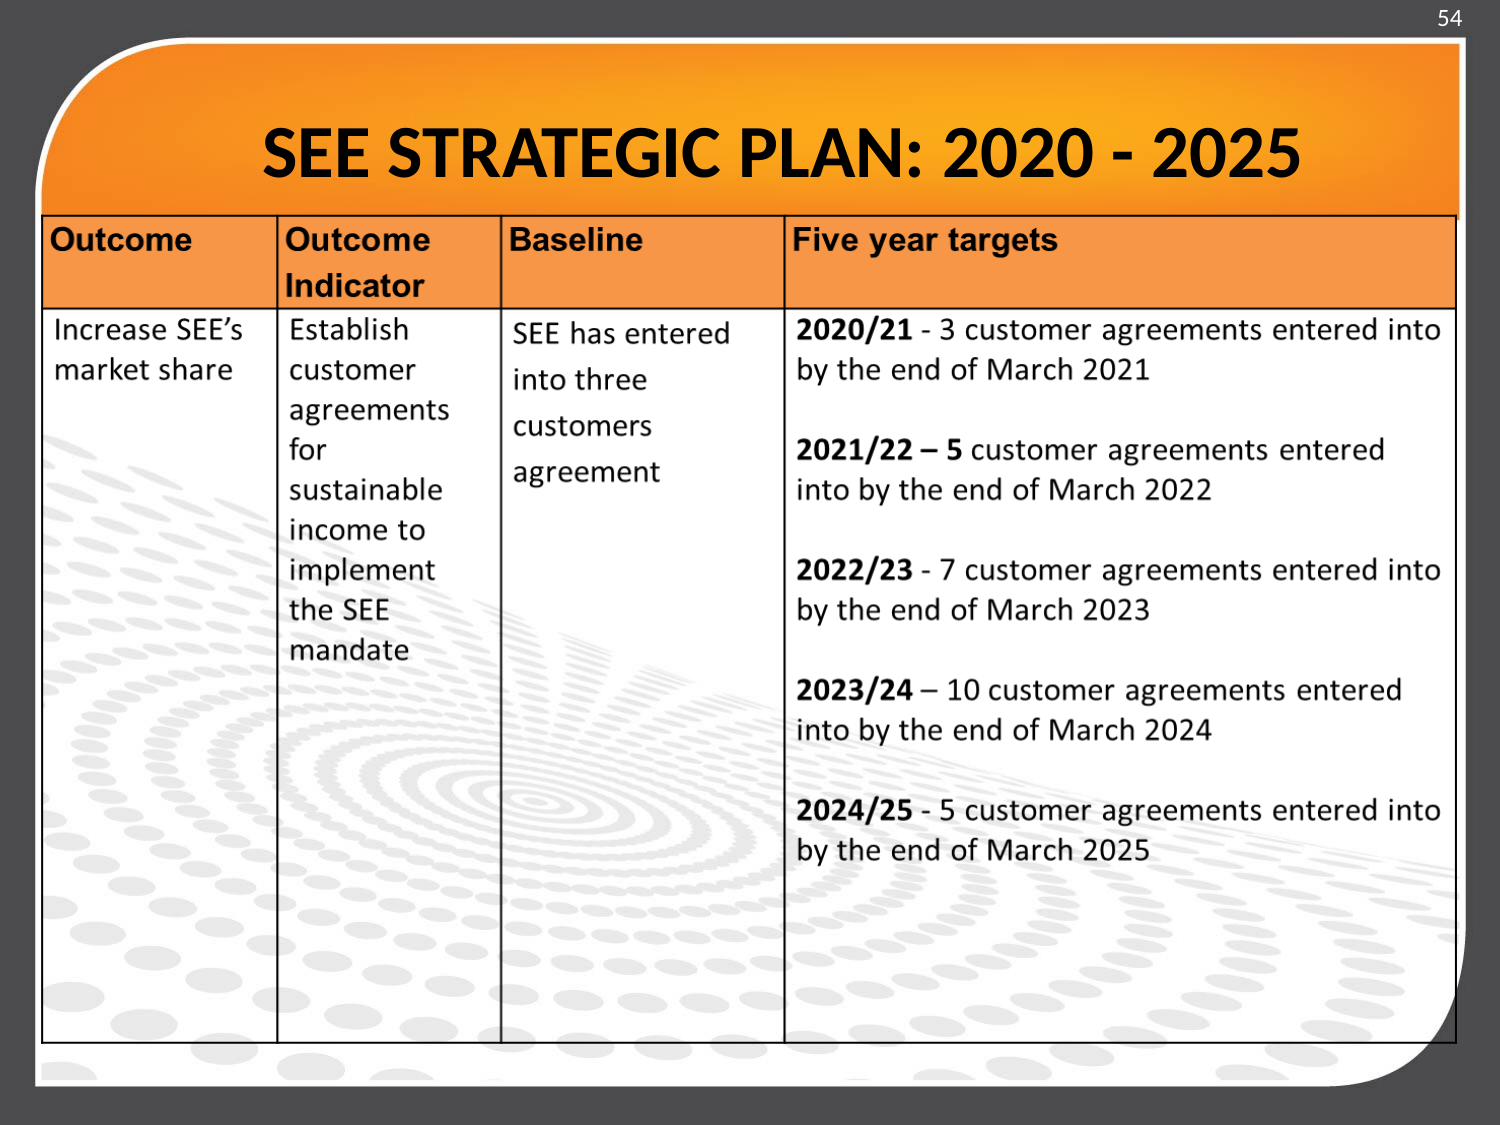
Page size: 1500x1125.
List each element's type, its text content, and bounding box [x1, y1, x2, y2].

slide_number 54 [1074, 0, 1478, 33]
title SEE STRATEGIC PLAN: 2020 - 2025 [41, 66, 1500, 230]
picture [0, 0, 1500, 1125]
